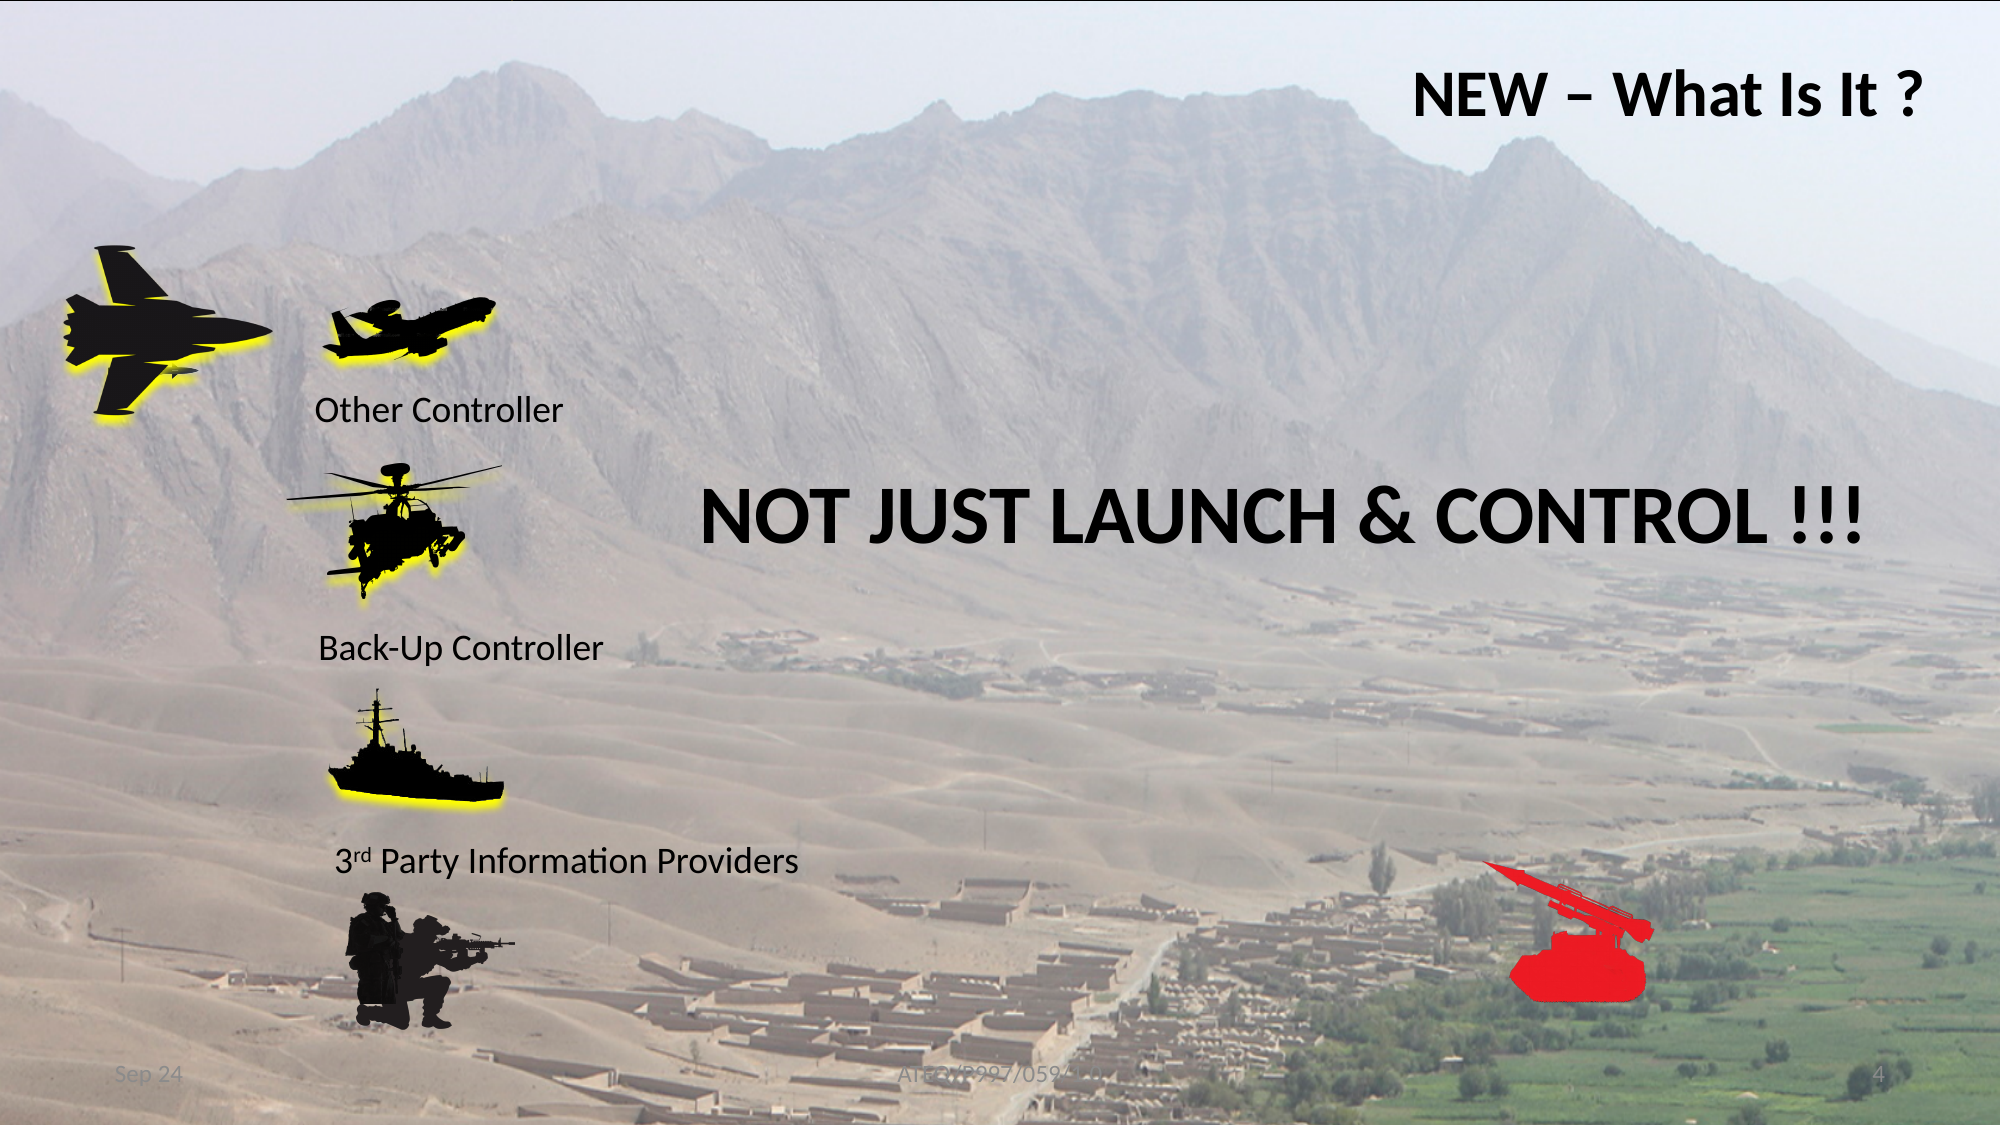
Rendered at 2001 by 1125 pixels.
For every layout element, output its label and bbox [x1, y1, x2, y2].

picture [0, 0, 2000, 1125]
text_box [336, 877, 515, 1041]
